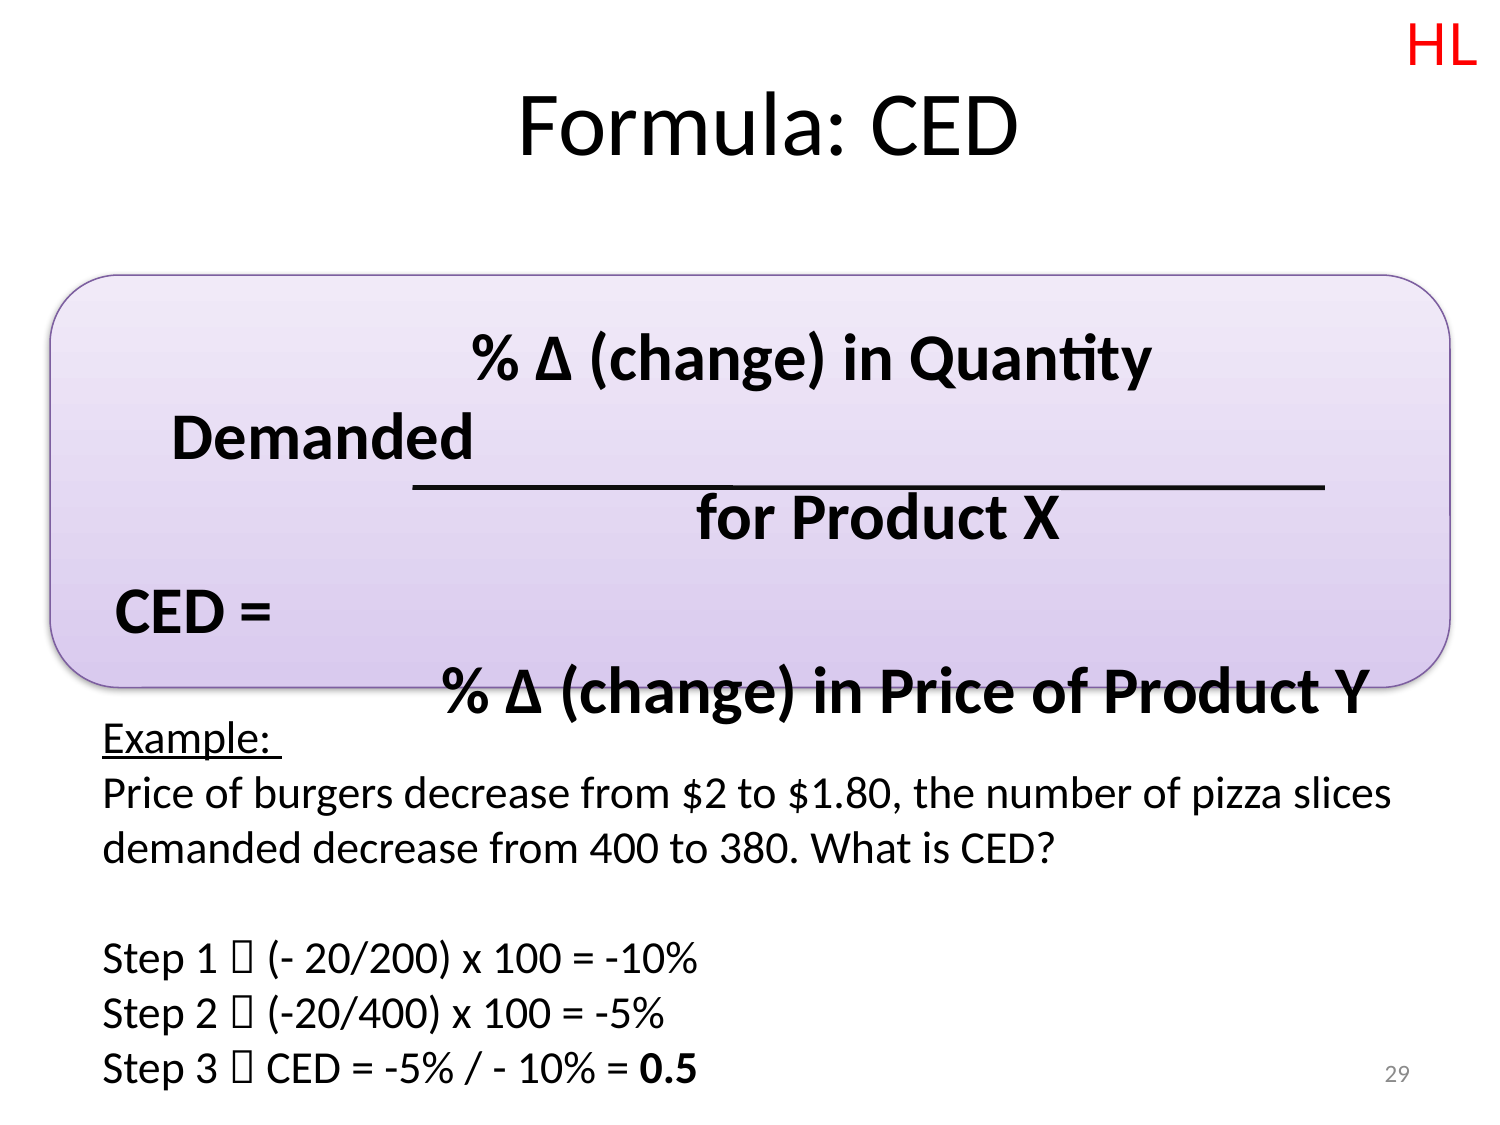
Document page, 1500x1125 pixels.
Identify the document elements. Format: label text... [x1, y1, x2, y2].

text_box HL [1382, 0, 1500, 85]
text_box Example: Price of burgers decrease from $2 to $1.80, the number of pizza slices demanded decrease from 400 to 380. What is CED? Step 1  (- 20/200) x 100 = -10% Step 2  (-20/400) x 100 = -5% Step 3  CED = -5% / - 10% = 0.5 [87, 699, 1438, 1100]
title Formula: CED [100, 37, 1438, 200]
text_box [49, 276, 100, 686]
list % ∆ (change) in Quantity Demanded for Product X CED = % ∆ (change) in Price of Product Y [100, 212, 1438, 699]
text_box [1438, 303, 1451, 659]
